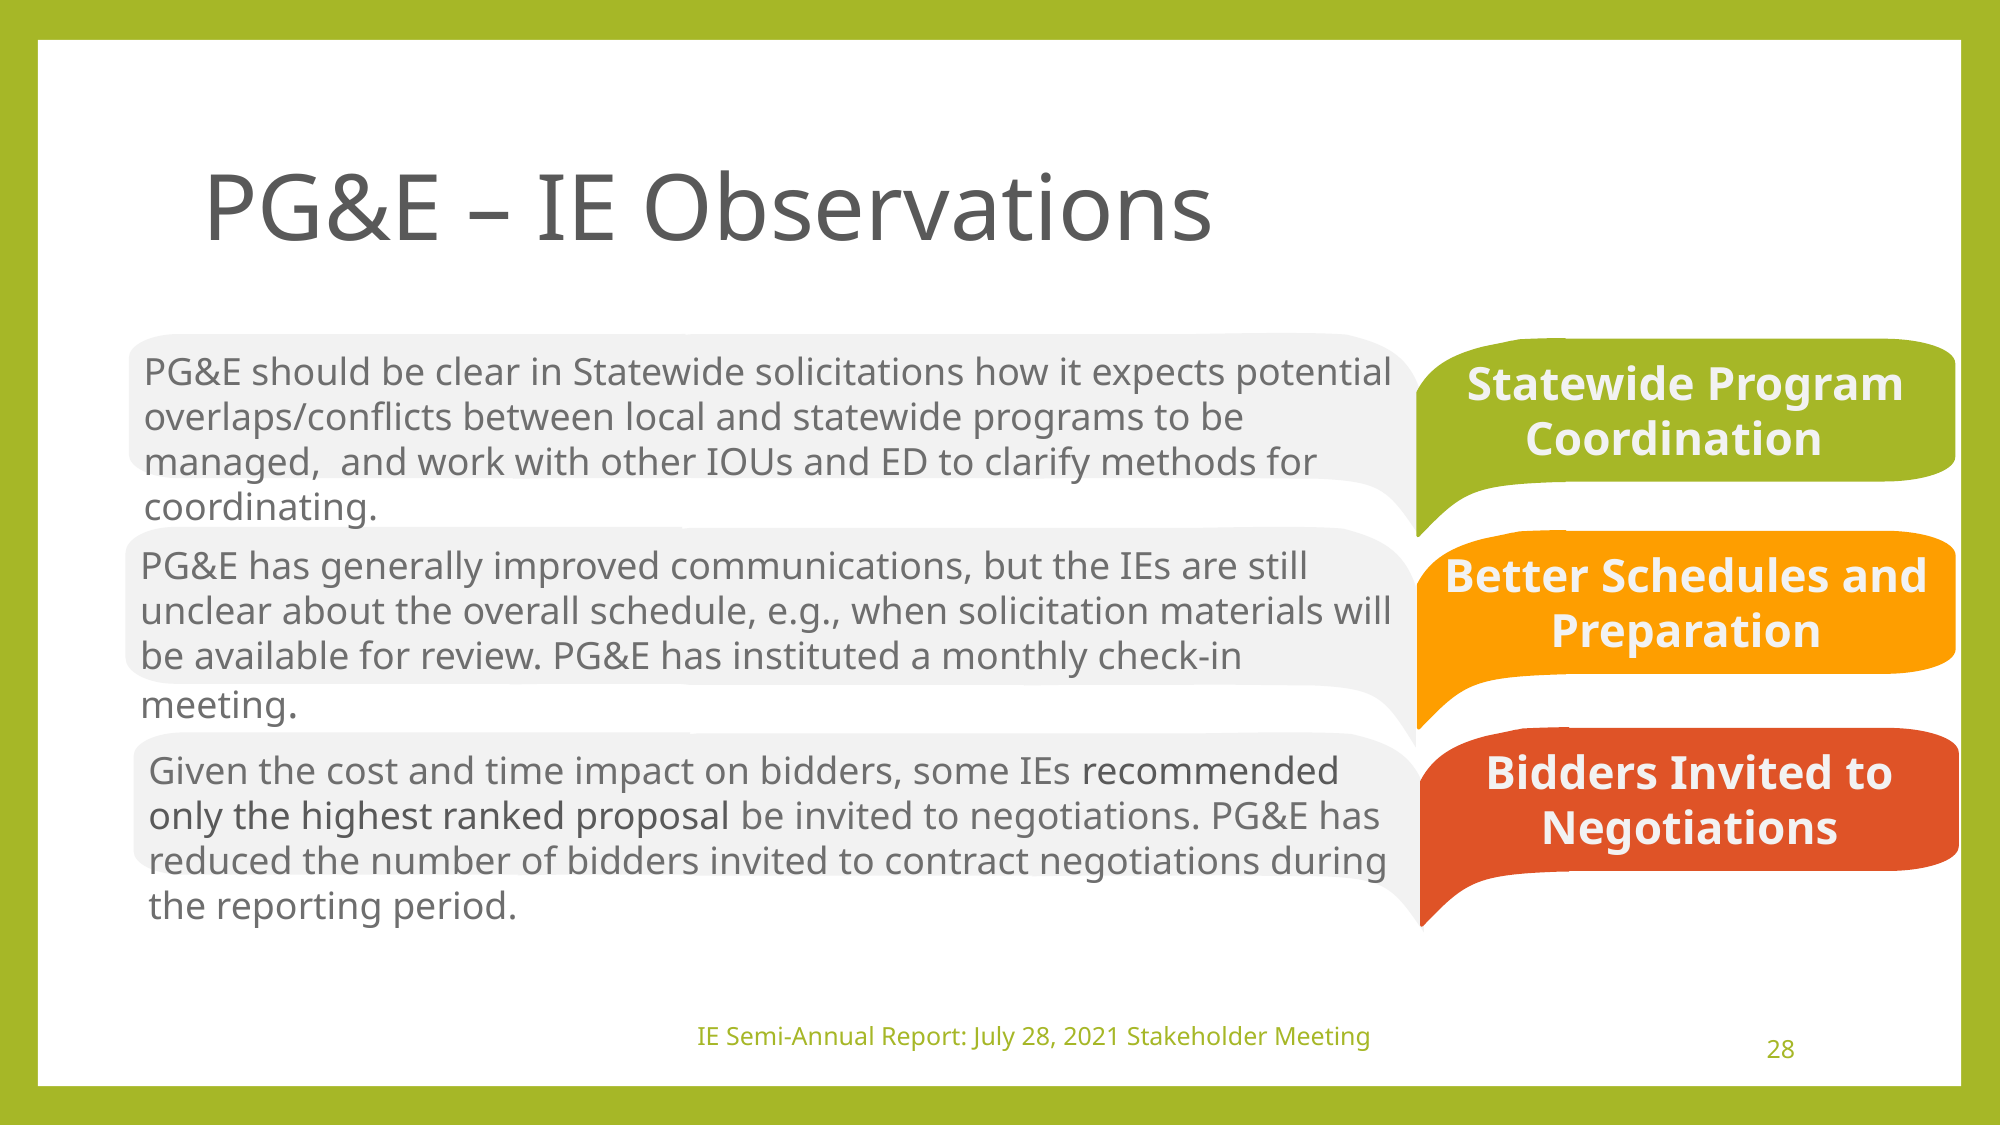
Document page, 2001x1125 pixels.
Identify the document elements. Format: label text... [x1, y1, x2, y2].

text_box Statewide Program Coordination [1416, 338, 1956, 538]
text_box PG&E should be clear in Statewide solicitations how it expects potential overlaps/conflicts between local and statewide programs to be managed, and work with other IOUs and ED to clarify methods for coordinating. [127, 331, 1420, 534]
title PG&E – IE Observations [187, 99, 1808, 323]
slide_number 28 [1530, 1020, 1811, 1081]
text_box Better Schedules and Preparation [1416, 530, 1956, 730]
footer IE Semi-Annual Report: July 28, 2021 Stakeholder Meeting [647, 1020, 1422, 1081]
text_box PG&E has generally improved communications, but the IEs are still unclear about the overall schedule, e.g., when solicitation materials will be available for review. PG&E has instituted a monthly check-in meeting. [123, 525, 1418, 749]
text_box Bidders Invited to Negotiations [1420, 727, 1959, 927]
text_box Given the cost and time impact on bidders, some IEs recommended only the highest ranked proposal be invited to negotiations. PG&E has reduced the number of bidders invited to contract negotiations during the reporting period. [132, 730, 1426, 934]
